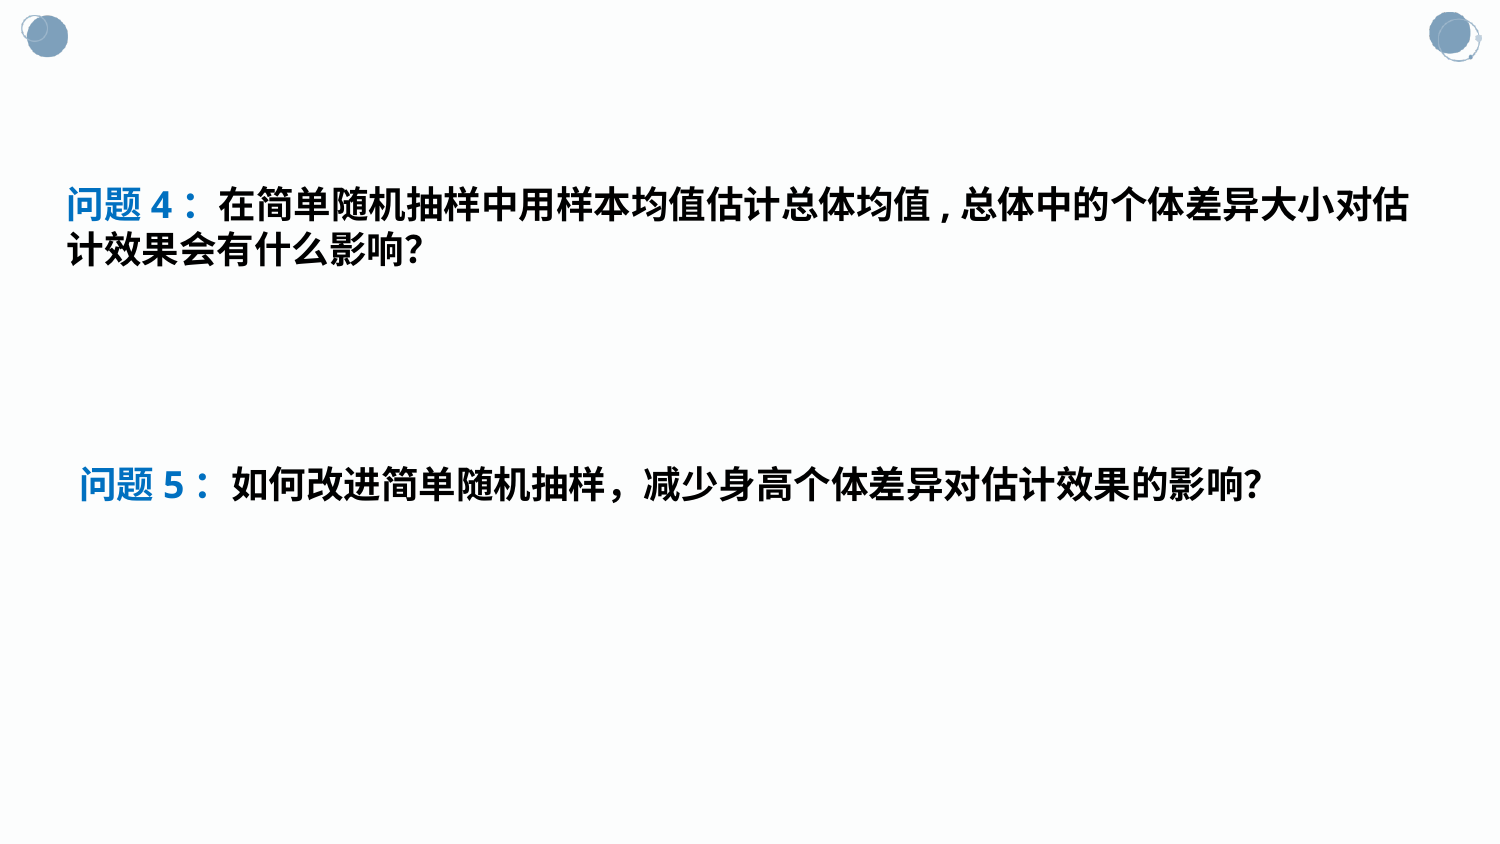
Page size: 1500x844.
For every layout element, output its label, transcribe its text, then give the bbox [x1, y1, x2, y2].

text_box 问题5：如何改进简单随机抽样，减少身高个体差异对估计效果的影响？ [64, 453, 1452, 558]
text_box 问题4：在简单随机抽样中用样本均值估计总体均值,总体中的个体差异大小对估计效果会有什么影响？ [52, 173, 1440, 279]
picture [1411, 0, 1500, 73]
picture [0, 0, 89, 73]
